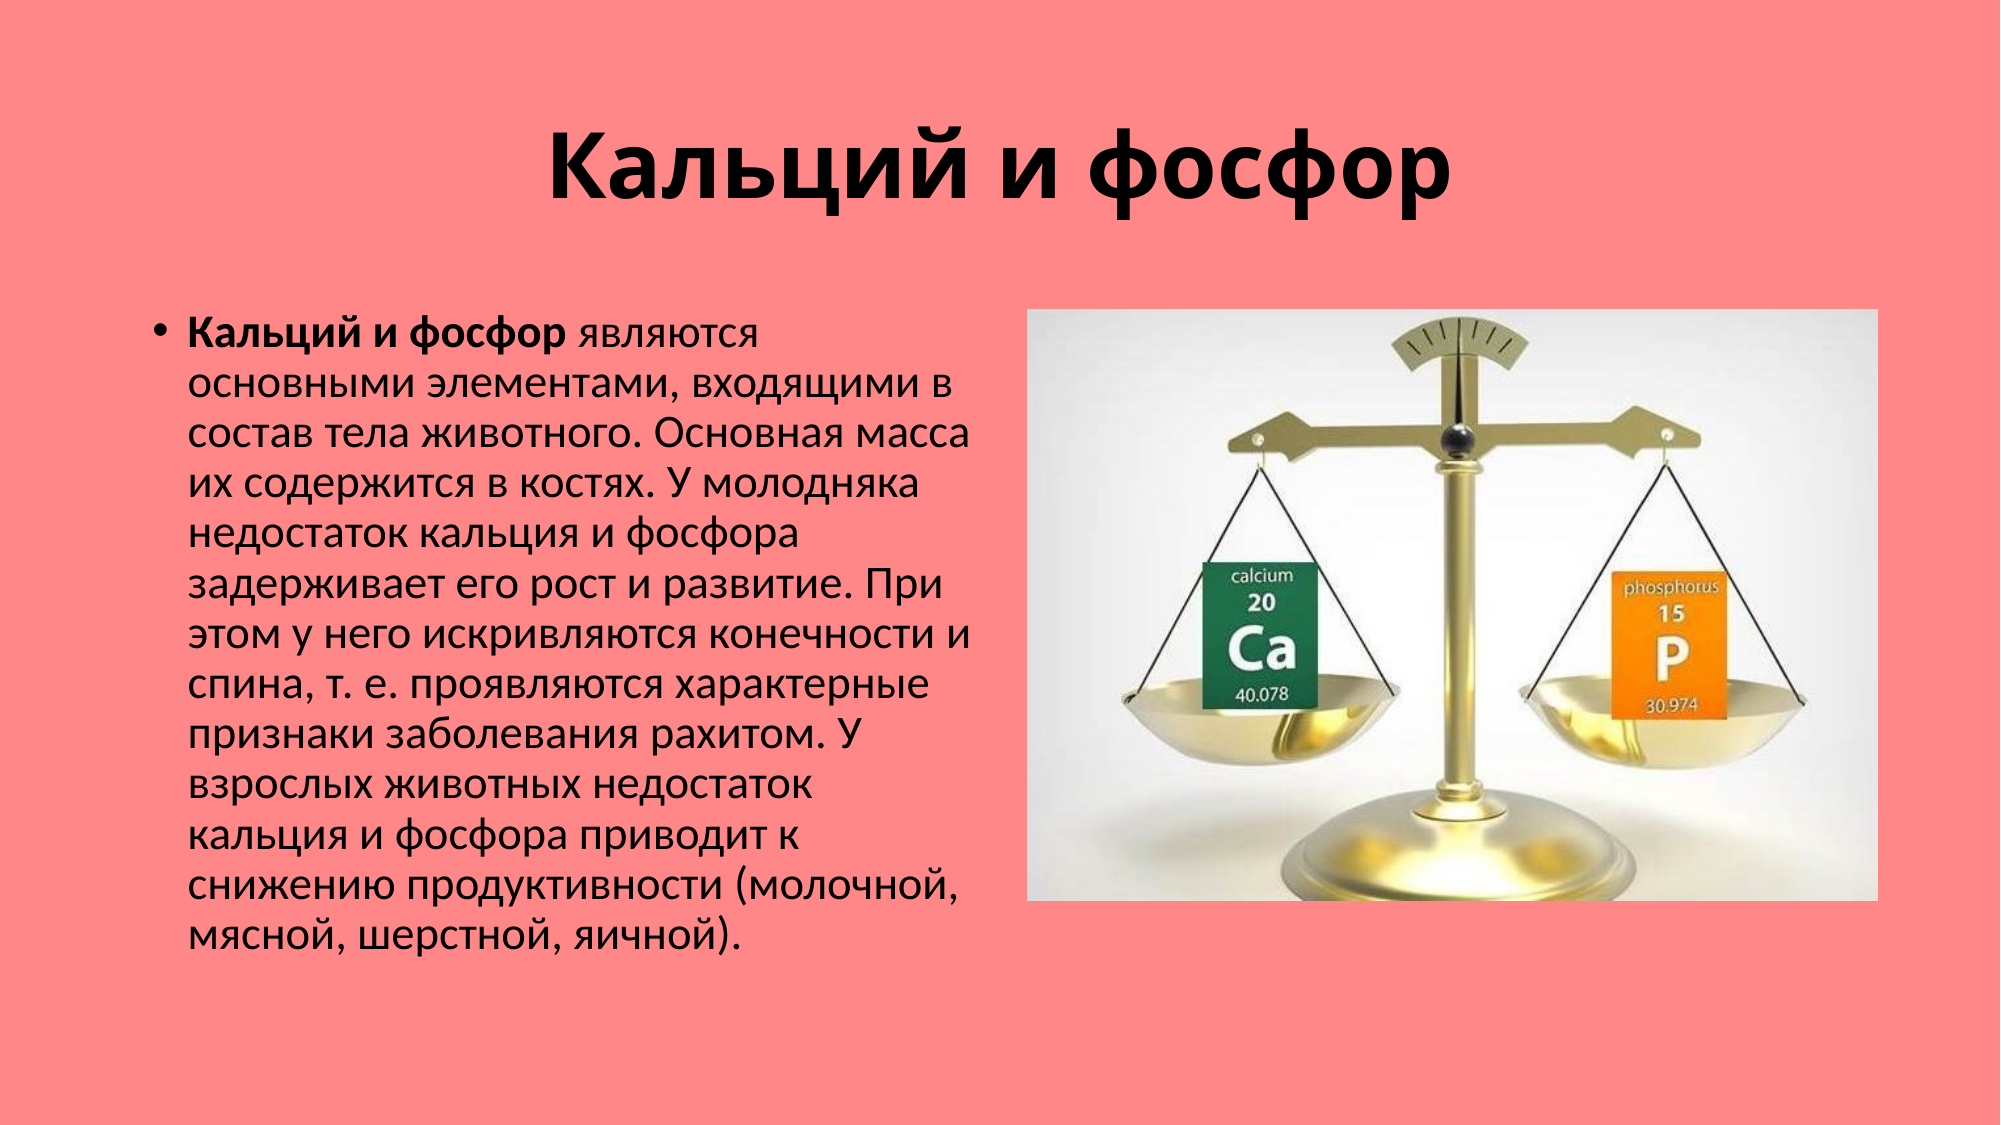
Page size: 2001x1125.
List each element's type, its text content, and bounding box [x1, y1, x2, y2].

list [1027, 309, 1878, 901]
list Кальций и фосфор являются основными элементами, входящими в состав тела животного. Основная масса их содержится в костях. У молодняка недостаток кальция и фосфора задерживает его рост и развитие. При этом у него искривляются конечности и спина, т. е. проявляются характерные признаки заболевания рахитом. У взрослых животных недостаток кальция и фосфора приводит к снижению продуктивности (молочной, мясной, шерстной, яичной). [137, 299, 988, 1014]
title Кальций и фосфор [137, 59, 1863, 278]
